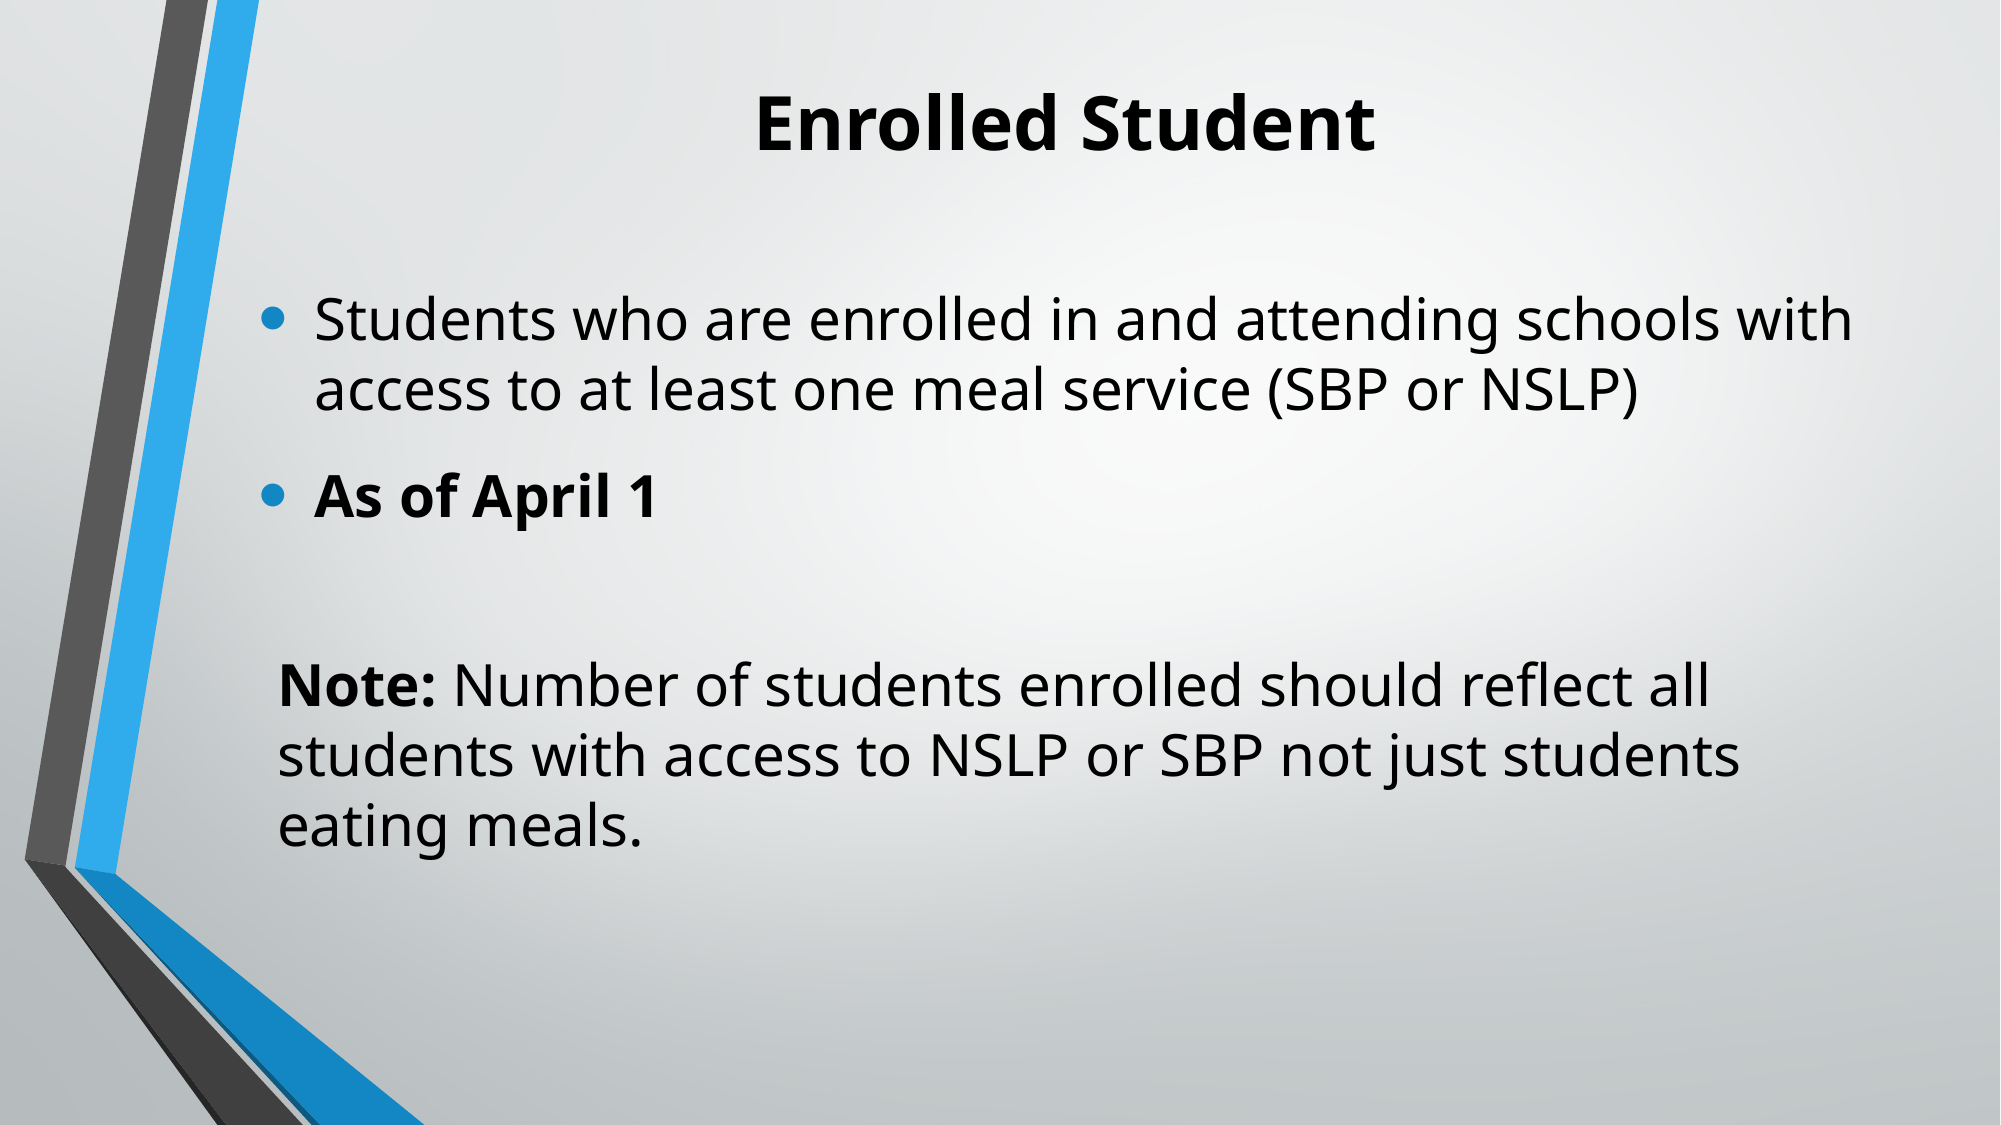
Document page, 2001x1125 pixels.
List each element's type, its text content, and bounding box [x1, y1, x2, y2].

list Students who are enrolled in and attending schools with access to at least one meal service (SBP or NSLP) As of April 1 Note: Number of students enrolled should reflect all students with access to NSLP or SBP not just students eating meals. [243, 274, 1887, 957]
title Enrolled Student [243, 33, 1887, 173]
